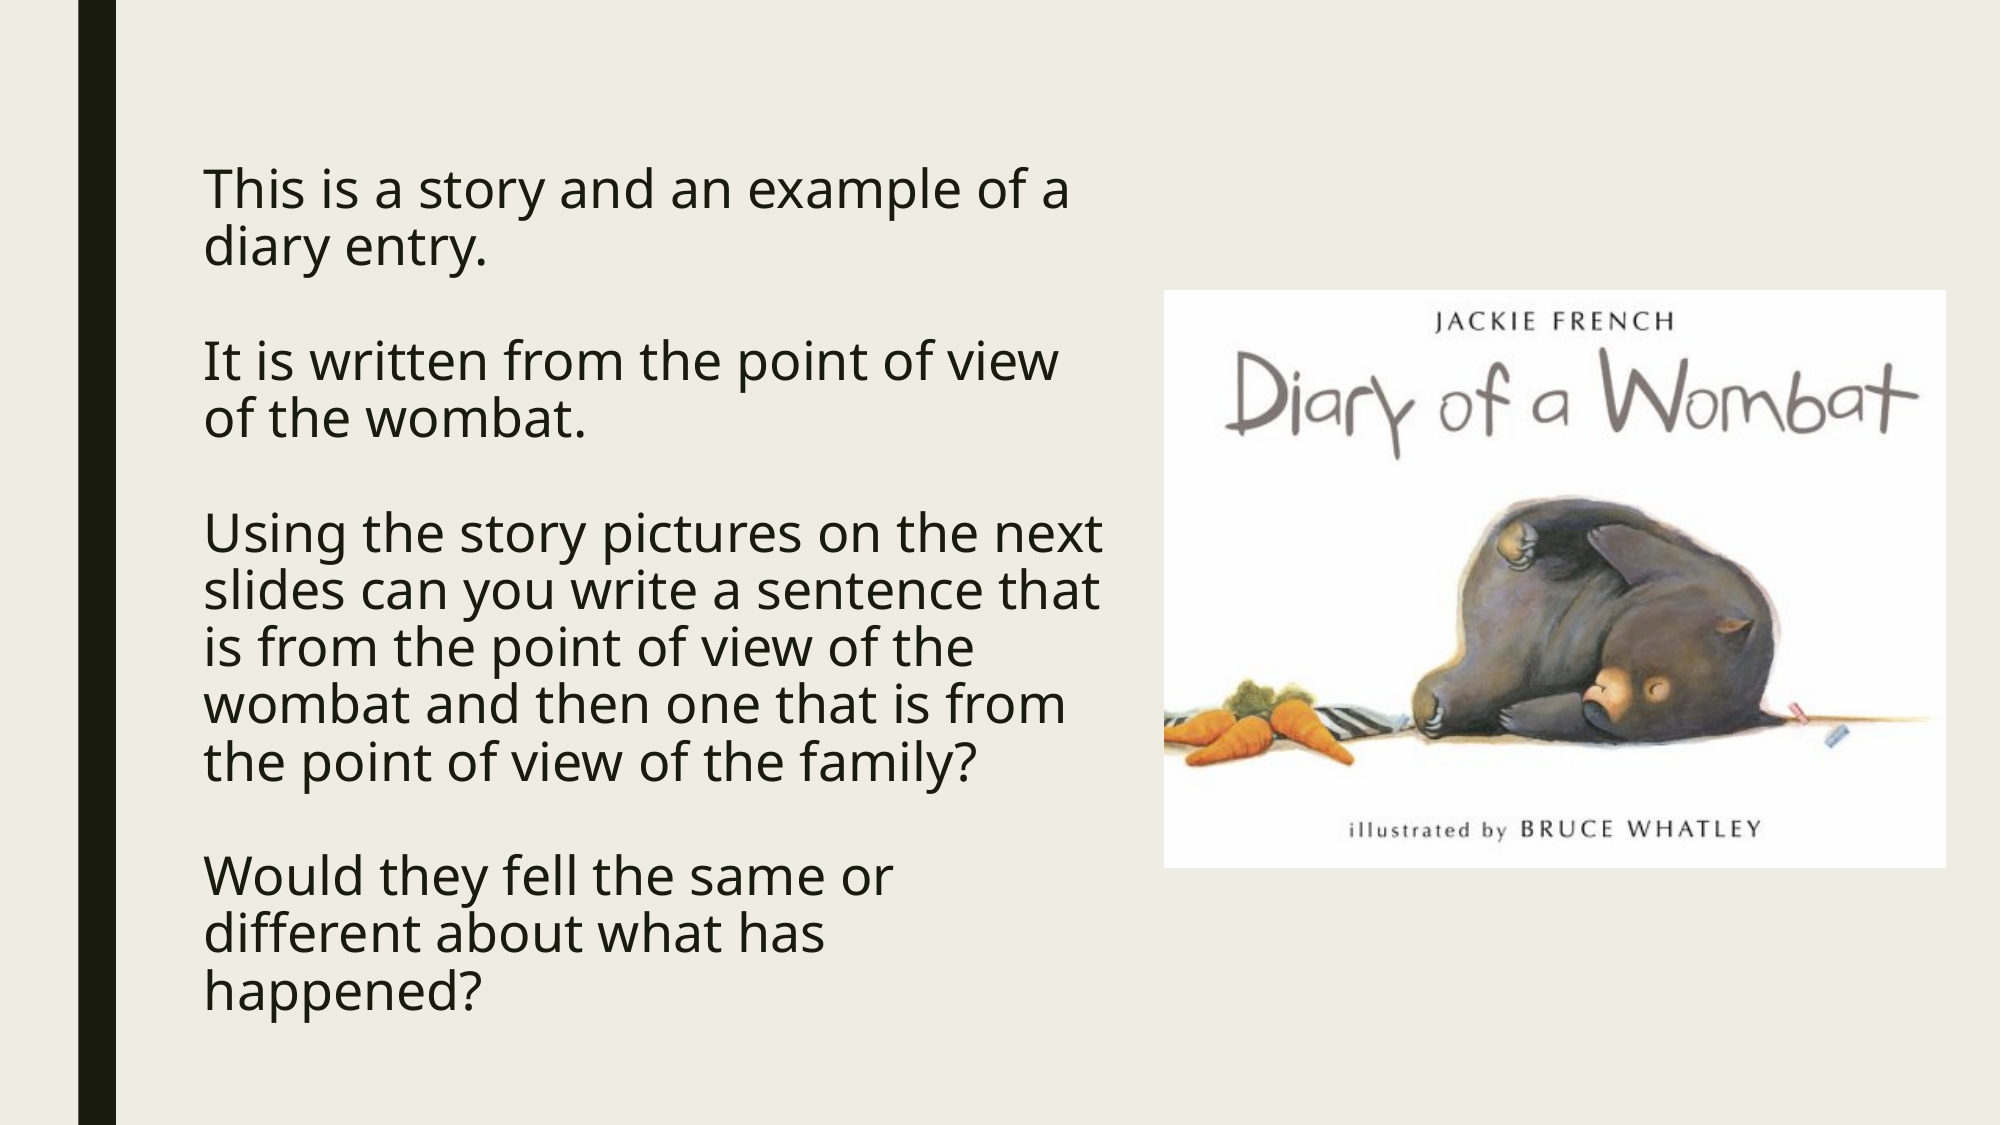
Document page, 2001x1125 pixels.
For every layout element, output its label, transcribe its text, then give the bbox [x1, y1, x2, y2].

text_box This is a story and an example of a diary entry. It is written from the point of view of the wombat. Using the story pictures on the next slides can you write a sentence that is from the point of view of the wombat and then one that is from the point of view of the family? Would they fell the same or different about what has happened? [189, 69, 1120, 1089]
picture [1164, 290, 1946, 868]
